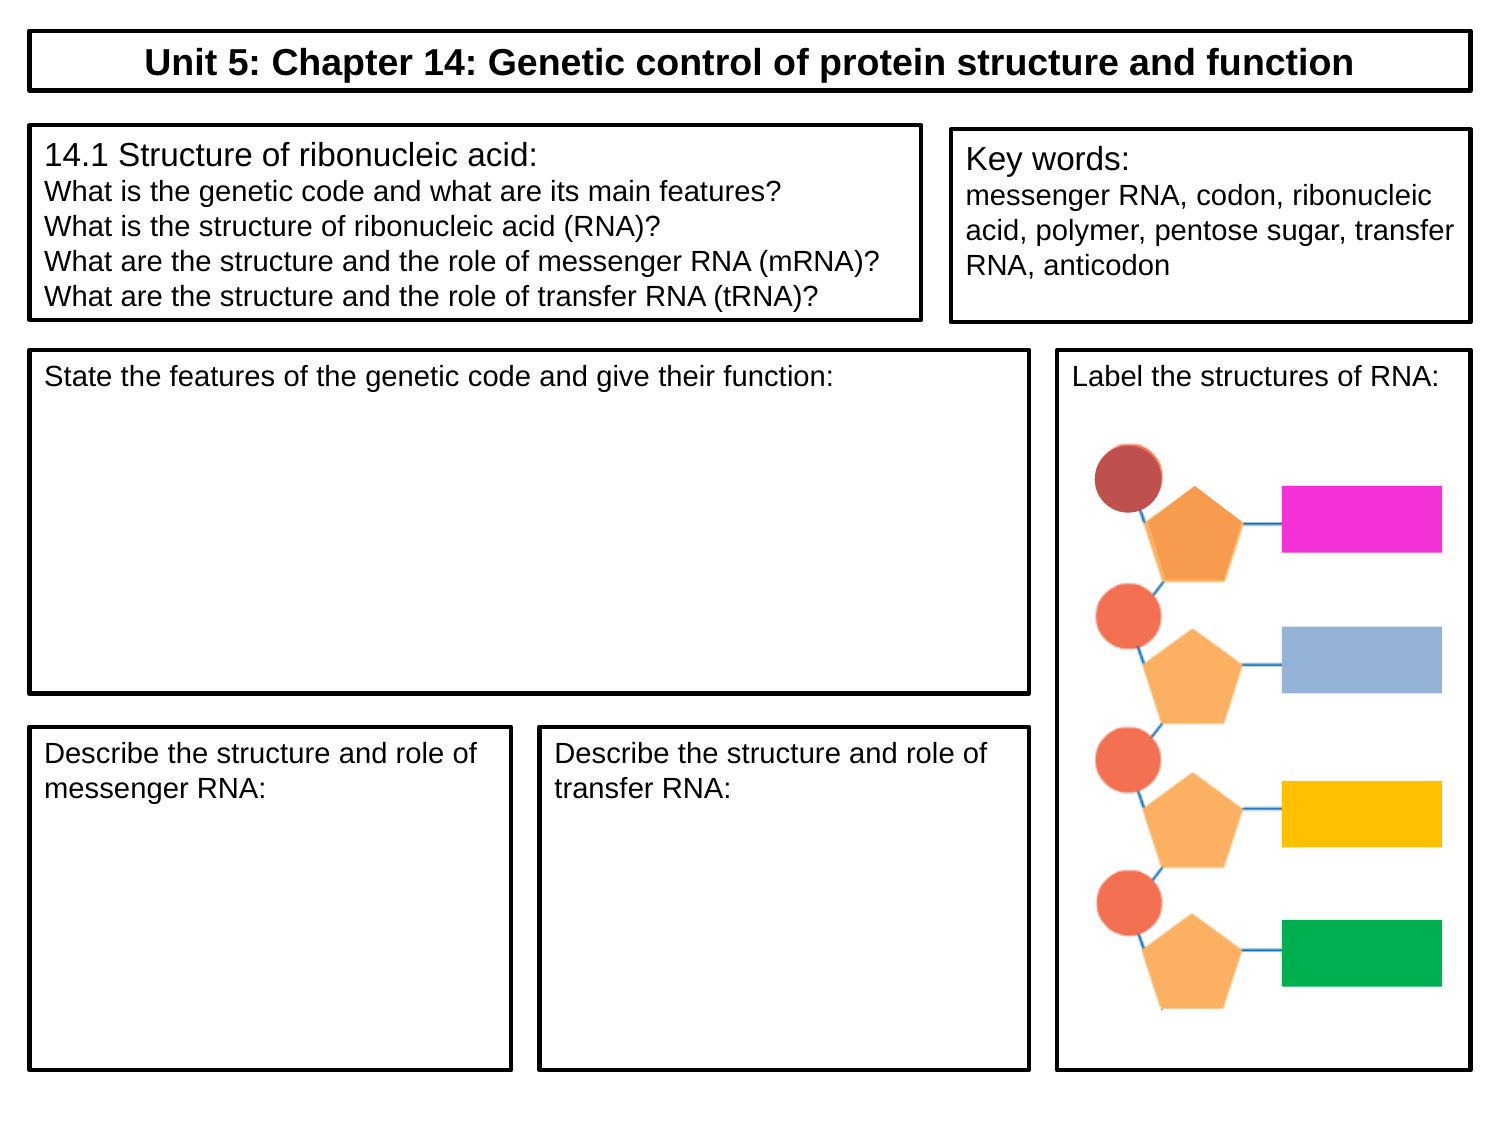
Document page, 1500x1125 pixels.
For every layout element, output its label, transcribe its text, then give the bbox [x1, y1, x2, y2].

text_box Describe the structure and role of transfer RNA: [537, 725, 1031, 1072]
text_box Unit 5: Chapter 14: Genetic control of protein structure and function [27, 29, 1473, 93]
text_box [1080, 432, 1443, 1041]
text_box State the features of the genetic code and give their function: [27, 348, 1031, 696]
text_box Describe the structure and role of messenger RNA: [27, 725, 513, 1072]
text_box 14.1 Structure of ribonucleic acid: What is the genetic code and what are its main features? What is the structure of ribonucleic acid (RNA)? What are the structure and the role of messenger RNA (mRNA)? What are the structure and the role of transfer RNA (tRNA)? [27, 123, 923, 322]
text_box Key words: messenger RNA, codon, ribonucleic acid, polymer, pentose sugar, transfer RNA, anticodon [949, 127, 1473, 324]
text_box Label the structures of RNA: [1055, 348, 1473, 1072]
